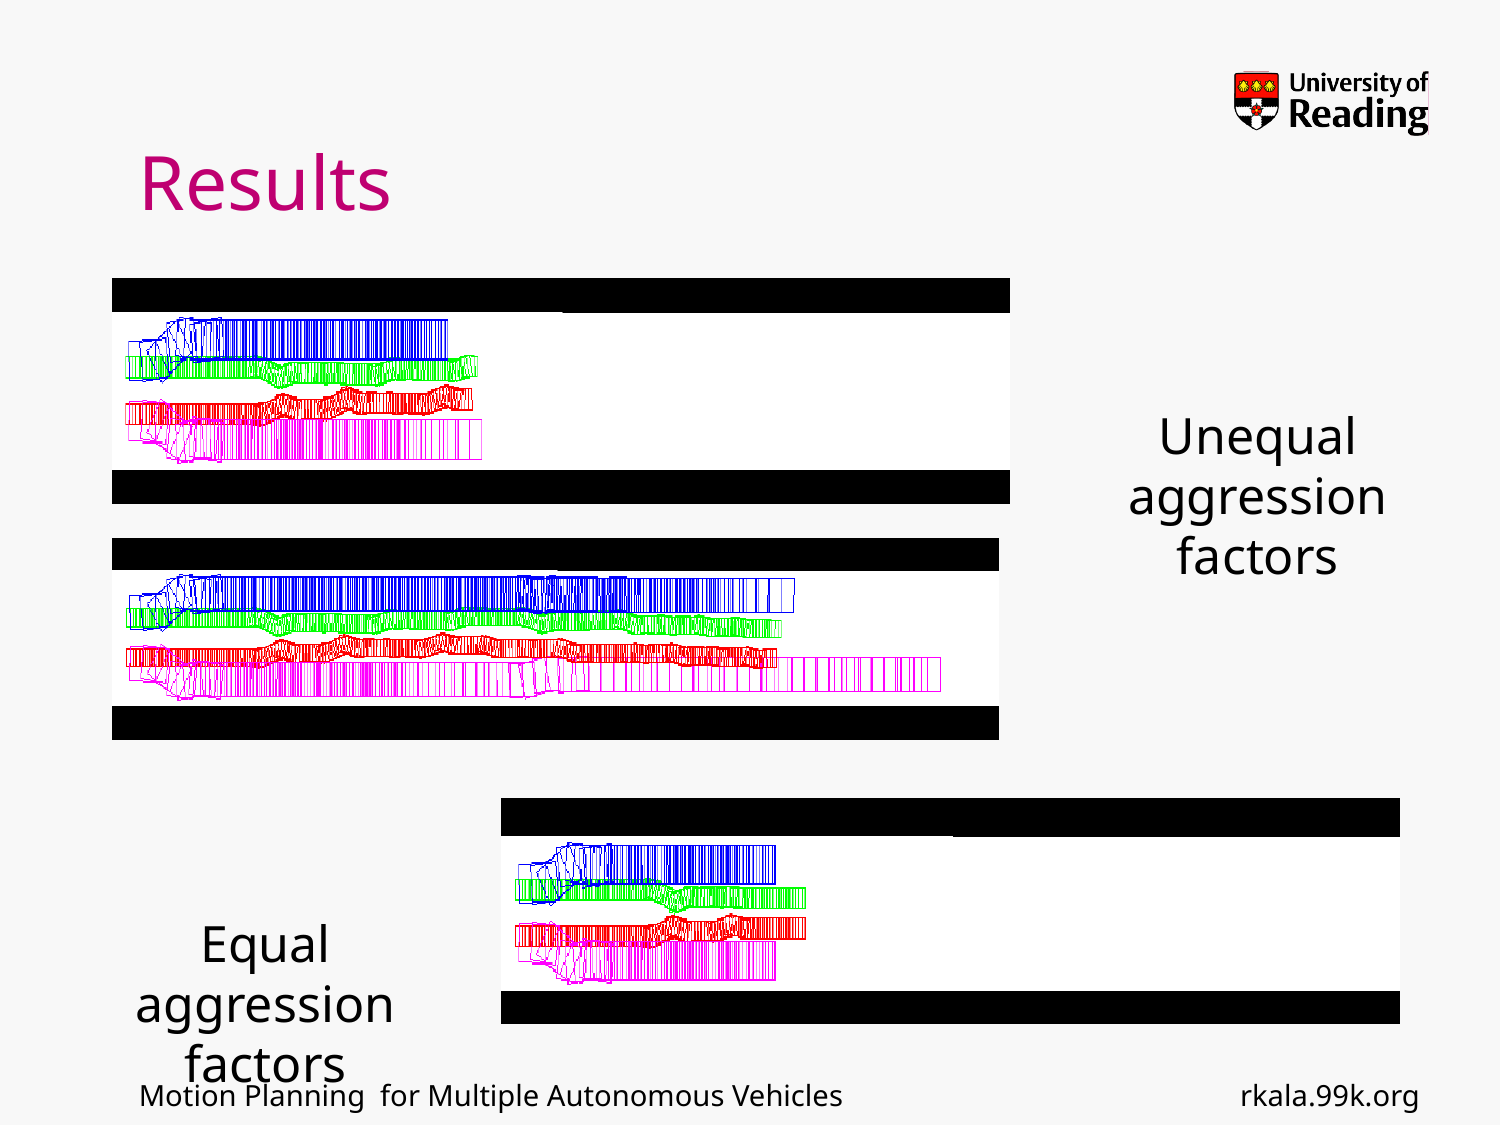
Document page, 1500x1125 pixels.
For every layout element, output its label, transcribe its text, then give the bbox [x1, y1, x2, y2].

picture [501, 798, 1400, 1024]
slide_number rkala.99k.org [1210, 1069, 1436, 1125]
picture [111, 278, 1011, 504]
text_box Equal aggression factors [64, 905, 467, 1100]
picture [111, 538, 999, 740]
picture [1234, 71, 1429, 136]
text_box Unequal aggression factors [1057, 397, 1459, 592]
title Results [123, 45, 1140, 233]
